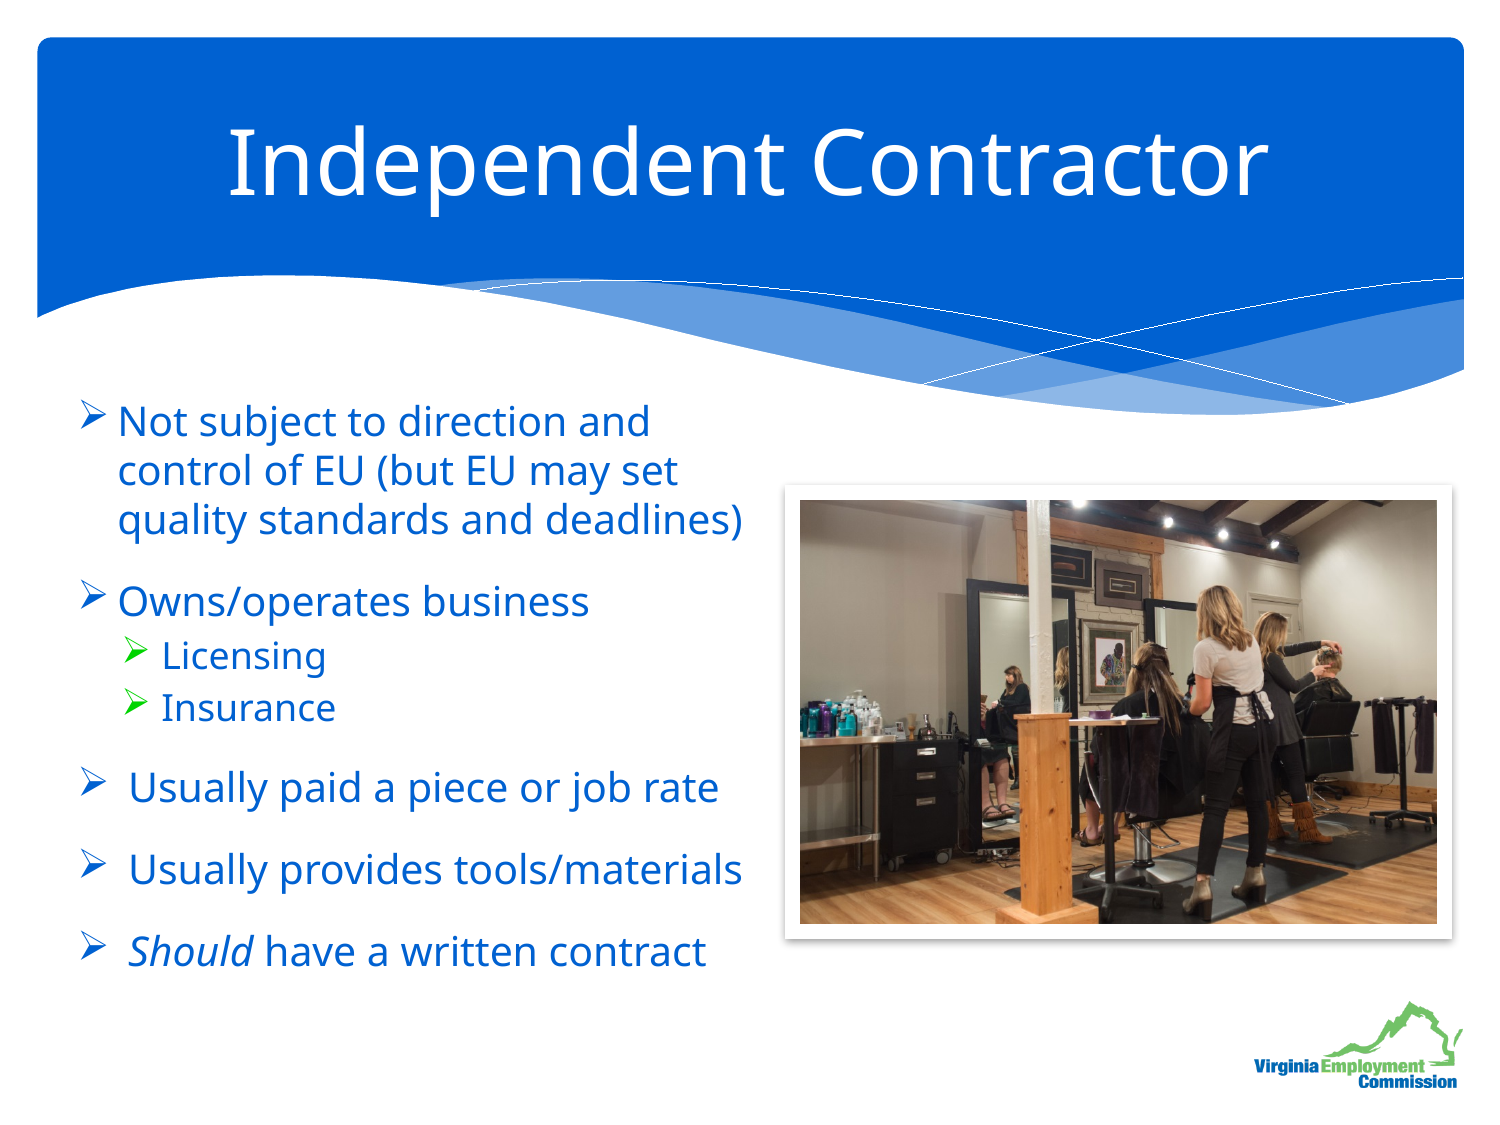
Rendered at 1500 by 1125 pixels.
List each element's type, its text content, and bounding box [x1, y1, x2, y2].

picture [799, 499, 1438, 925]
title Independent Contractor [75, 55, 1425, 261]
list Not subject to direction and control of EU (but EU may set quality standards and deadlines) Owns/operates business Licensing Insurance Usually paid a piece or job rate Usually provides tools/materials Should have a written contract [62, 387, 775, 1075]
picture [1254, 1001, 1463, 1088]
